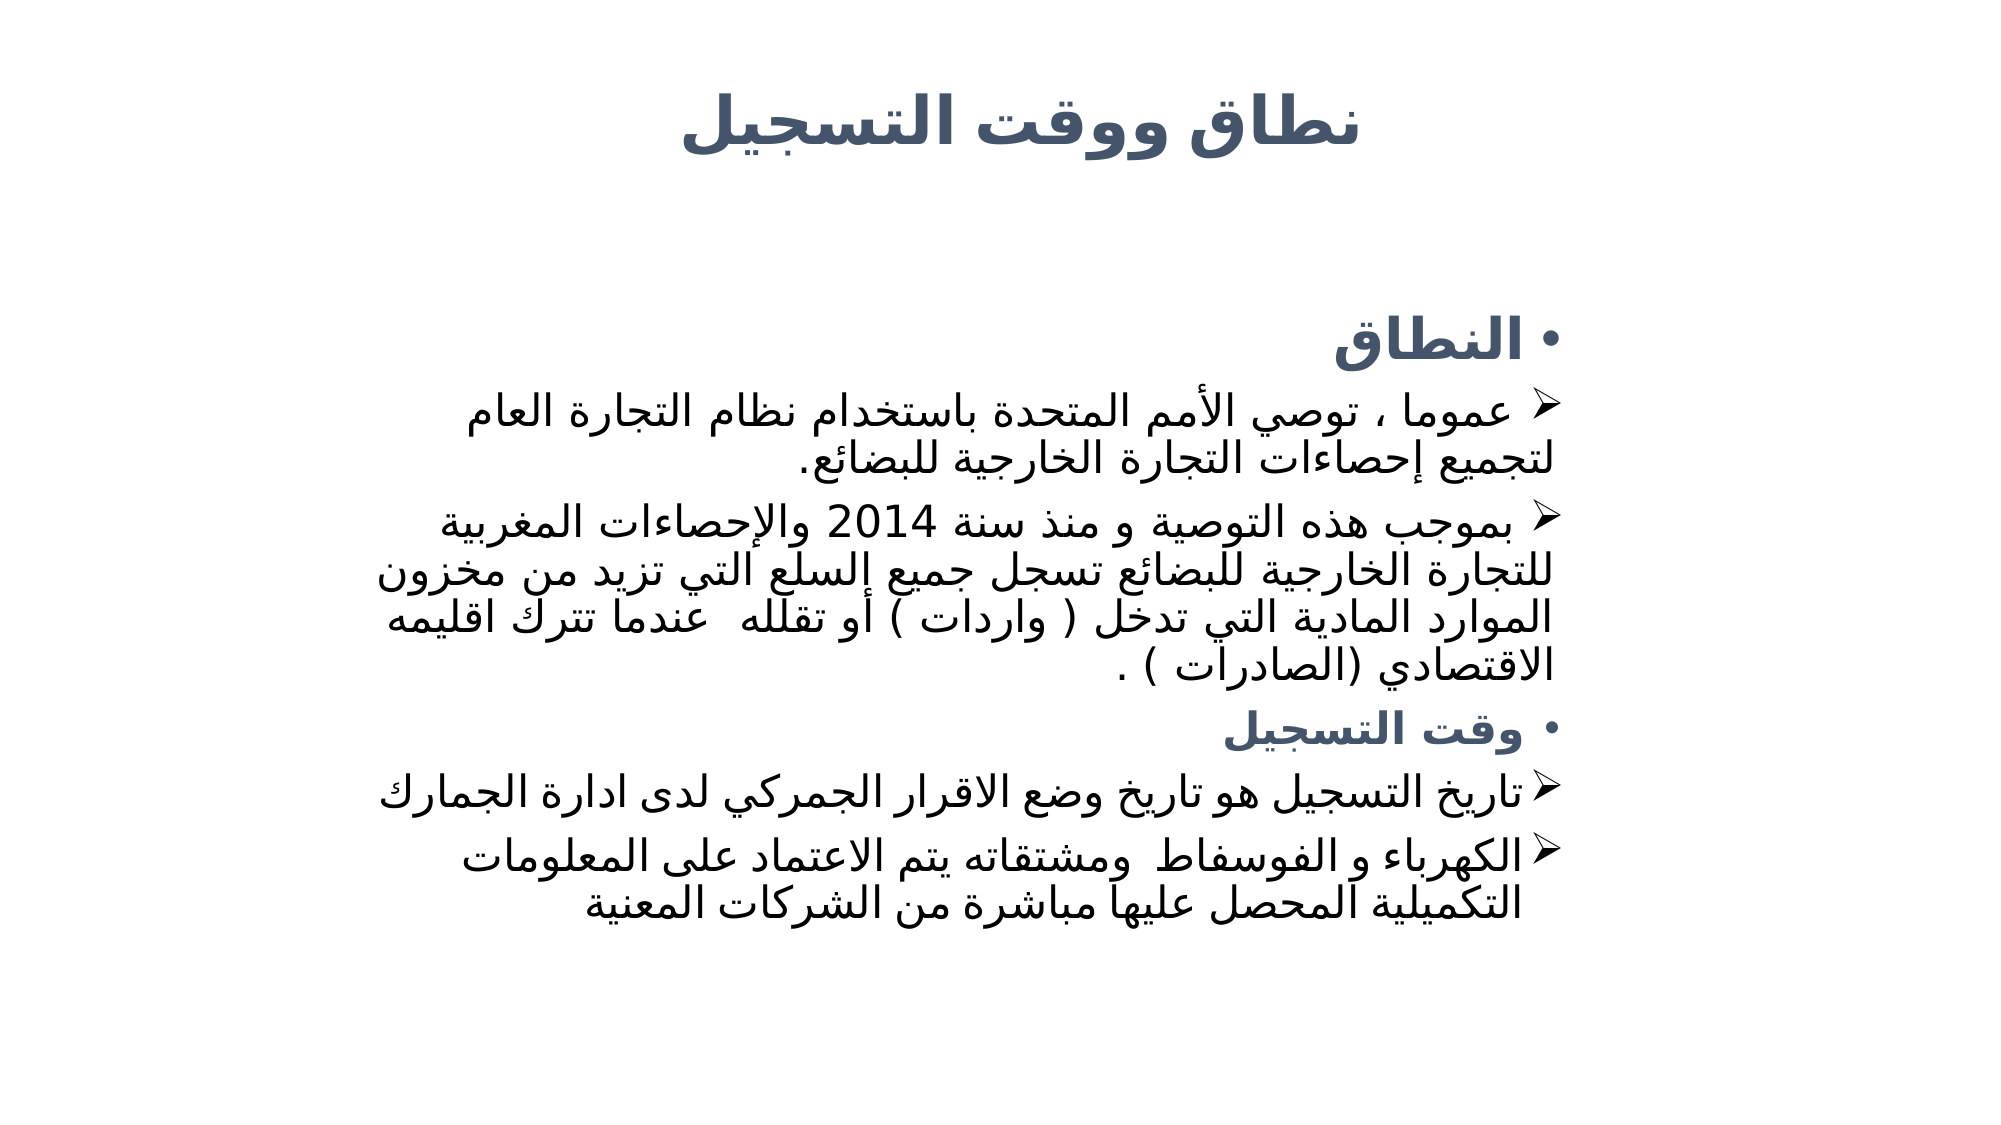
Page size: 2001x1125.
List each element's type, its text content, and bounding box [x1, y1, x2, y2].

list النطاق عموما ، توصي الأمم المتحدة باستخدام نظام التجارة العام لتجميع إحصاءات التجارة الخارجية للبضائع. بموجب هذه التوصية و منذ سنة 2014 والإحصاءات المغربية للتجارة الخارجية للبضائع تسجل جميع السلع التي تزيد من مخزون الموارد المادية التي تدخل ( واردات ) أو تقلله عندما تترك اقليمه الاقتصادي (الصادرات ) . وقت التسجيل تاريخ التسجيل هو تاريخ وضع الاقرار الجمركي لدى ادارة الجمارك الكهرباء و الفوسفاط ومشتقاته يتم الاعتماد على المعلومات التكميلية المحصل عليها مباشرة من الشركات المعنية [331, 303, 1572, 979]
title نطاق ووقت التسجيل [471, 79, 1572, 263]
